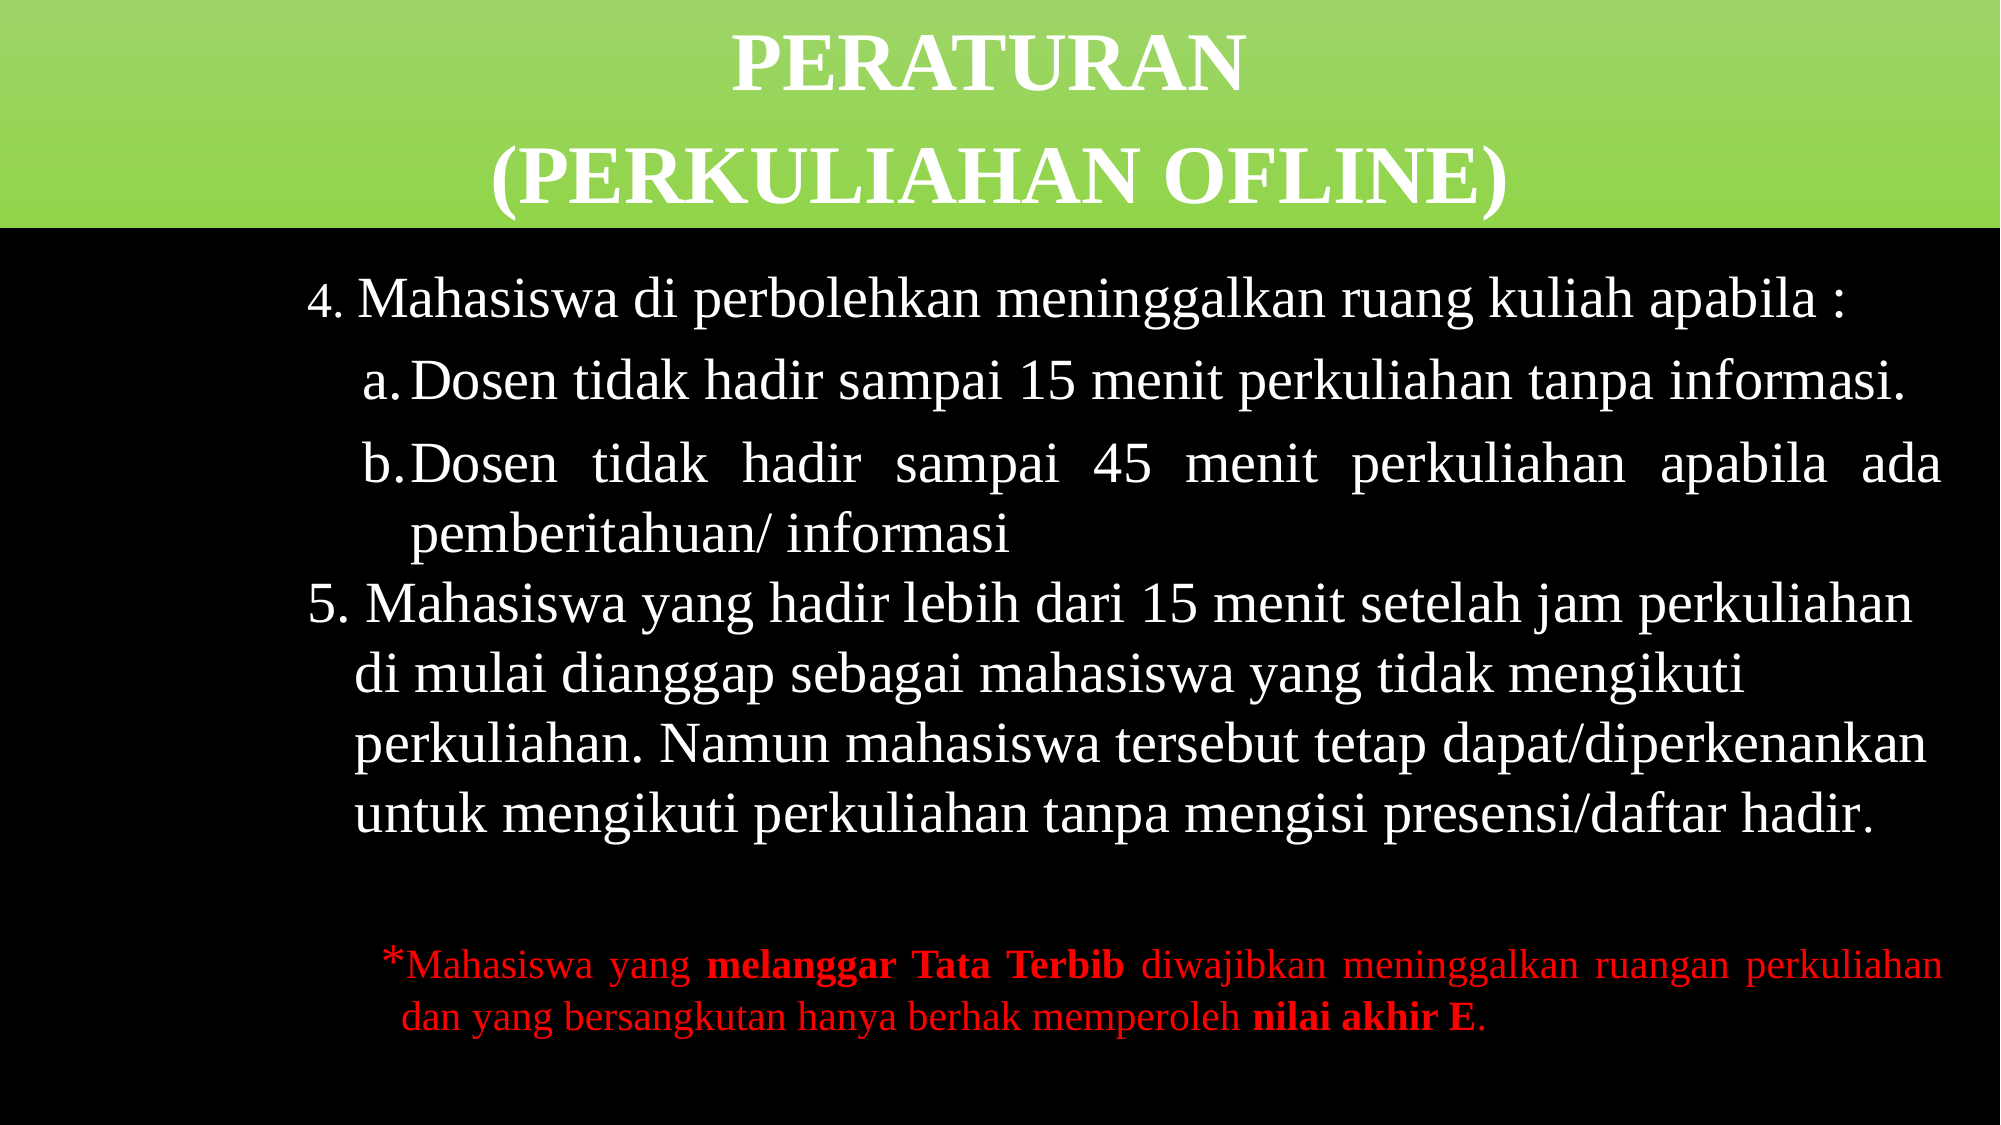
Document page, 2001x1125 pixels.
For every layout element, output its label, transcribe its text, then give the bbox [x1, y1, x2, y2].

text_box 4. Mahasiswa di perbolehkan meninggalkan ruang kuliah apabila : Dosen tidak hadir sampai 15 menit perkuliahan tanpa informasi. Dosen tidak hadir sampai 45 menit perkuliahan apabila ada pemberitahuan/ informasi 5. Mahasiswa yang hadir lebih dari 15 menit setelah jam perkuliahan di mulai dianggap sebagai mahasiswa yang tidak mengikuti perkuliahan. Namun mahasiswa tersebut tetap dapat/diperkenankan untuk mengikuti perkuliahan tanpa mengisi presensi/daftar hadir. *Mahasiswa yang melanggar Tata Terbib diwajibkan meninggalkan ruangan perkuliahan dan yang bersangkutan hanya berhak memperoleh nilai akhir E. [292, 251, 1959, 1047]
text_box PERATURAN (PERKULIAHAN OFLINE) [0, 0, 2000, 228]
